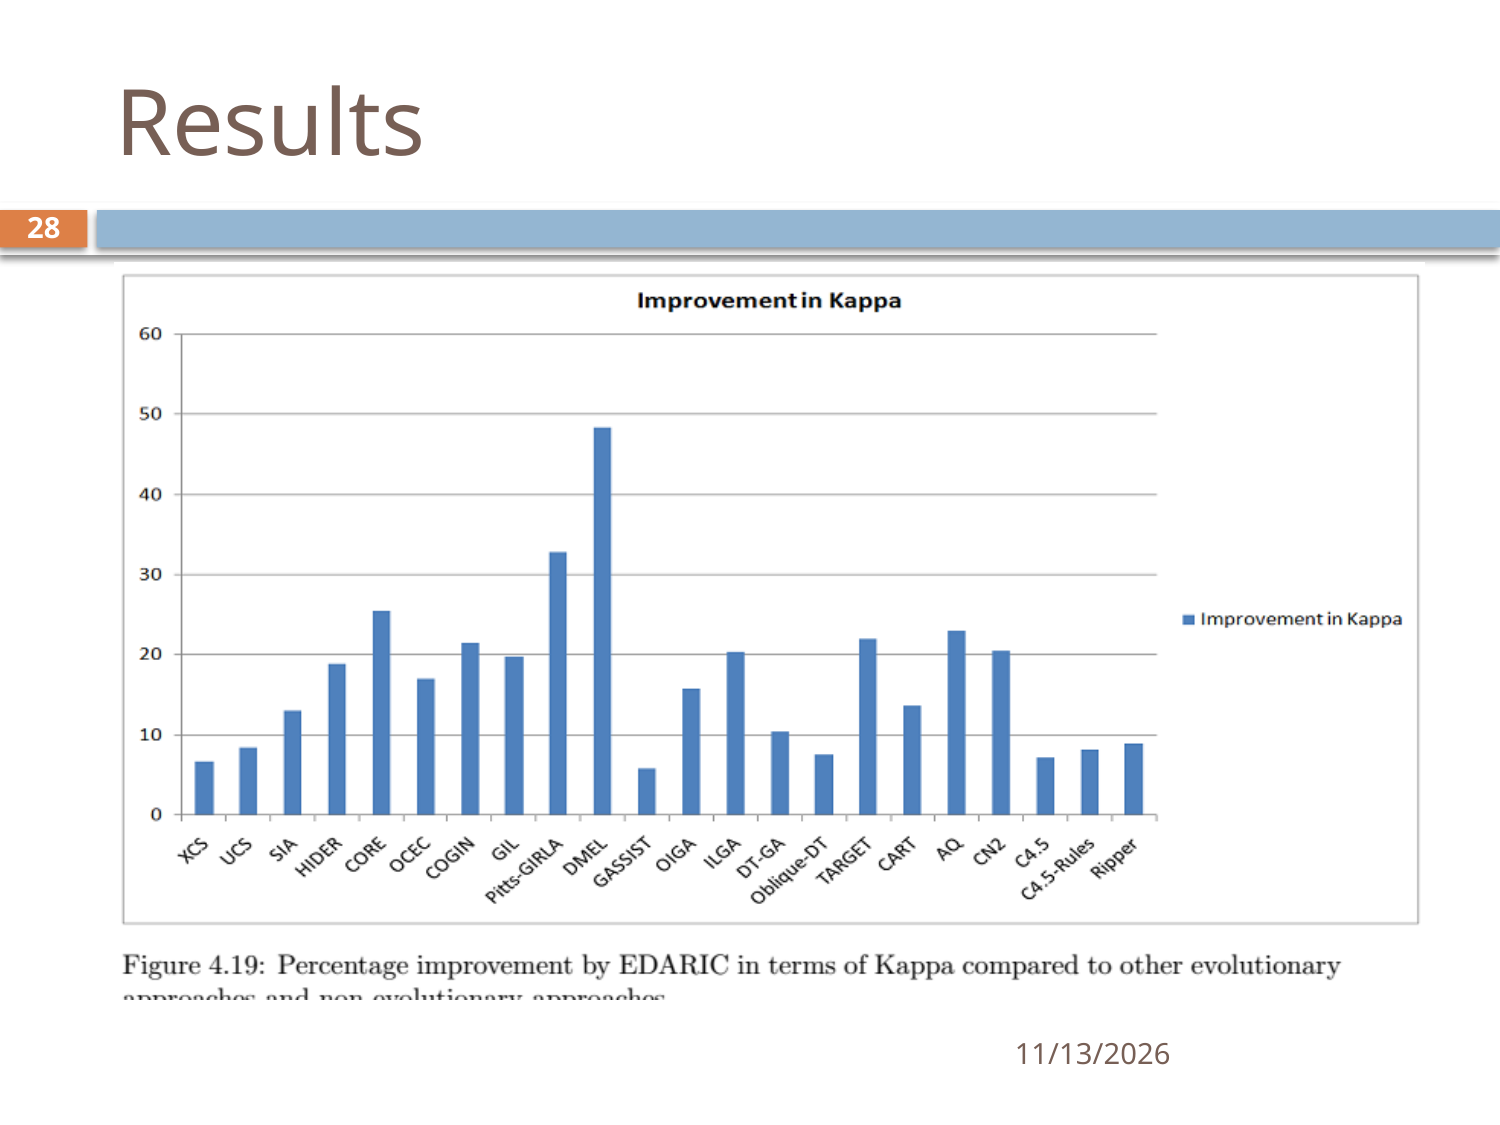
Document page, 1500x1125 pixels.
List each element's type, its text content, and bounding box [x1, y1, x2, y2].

title Results [100, 37, 1438, 200]
slide_number 28 [0, 208, 88, 249]
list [113, 262, 1425, 1001]
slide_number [999, 1025, 1438, 1085]
